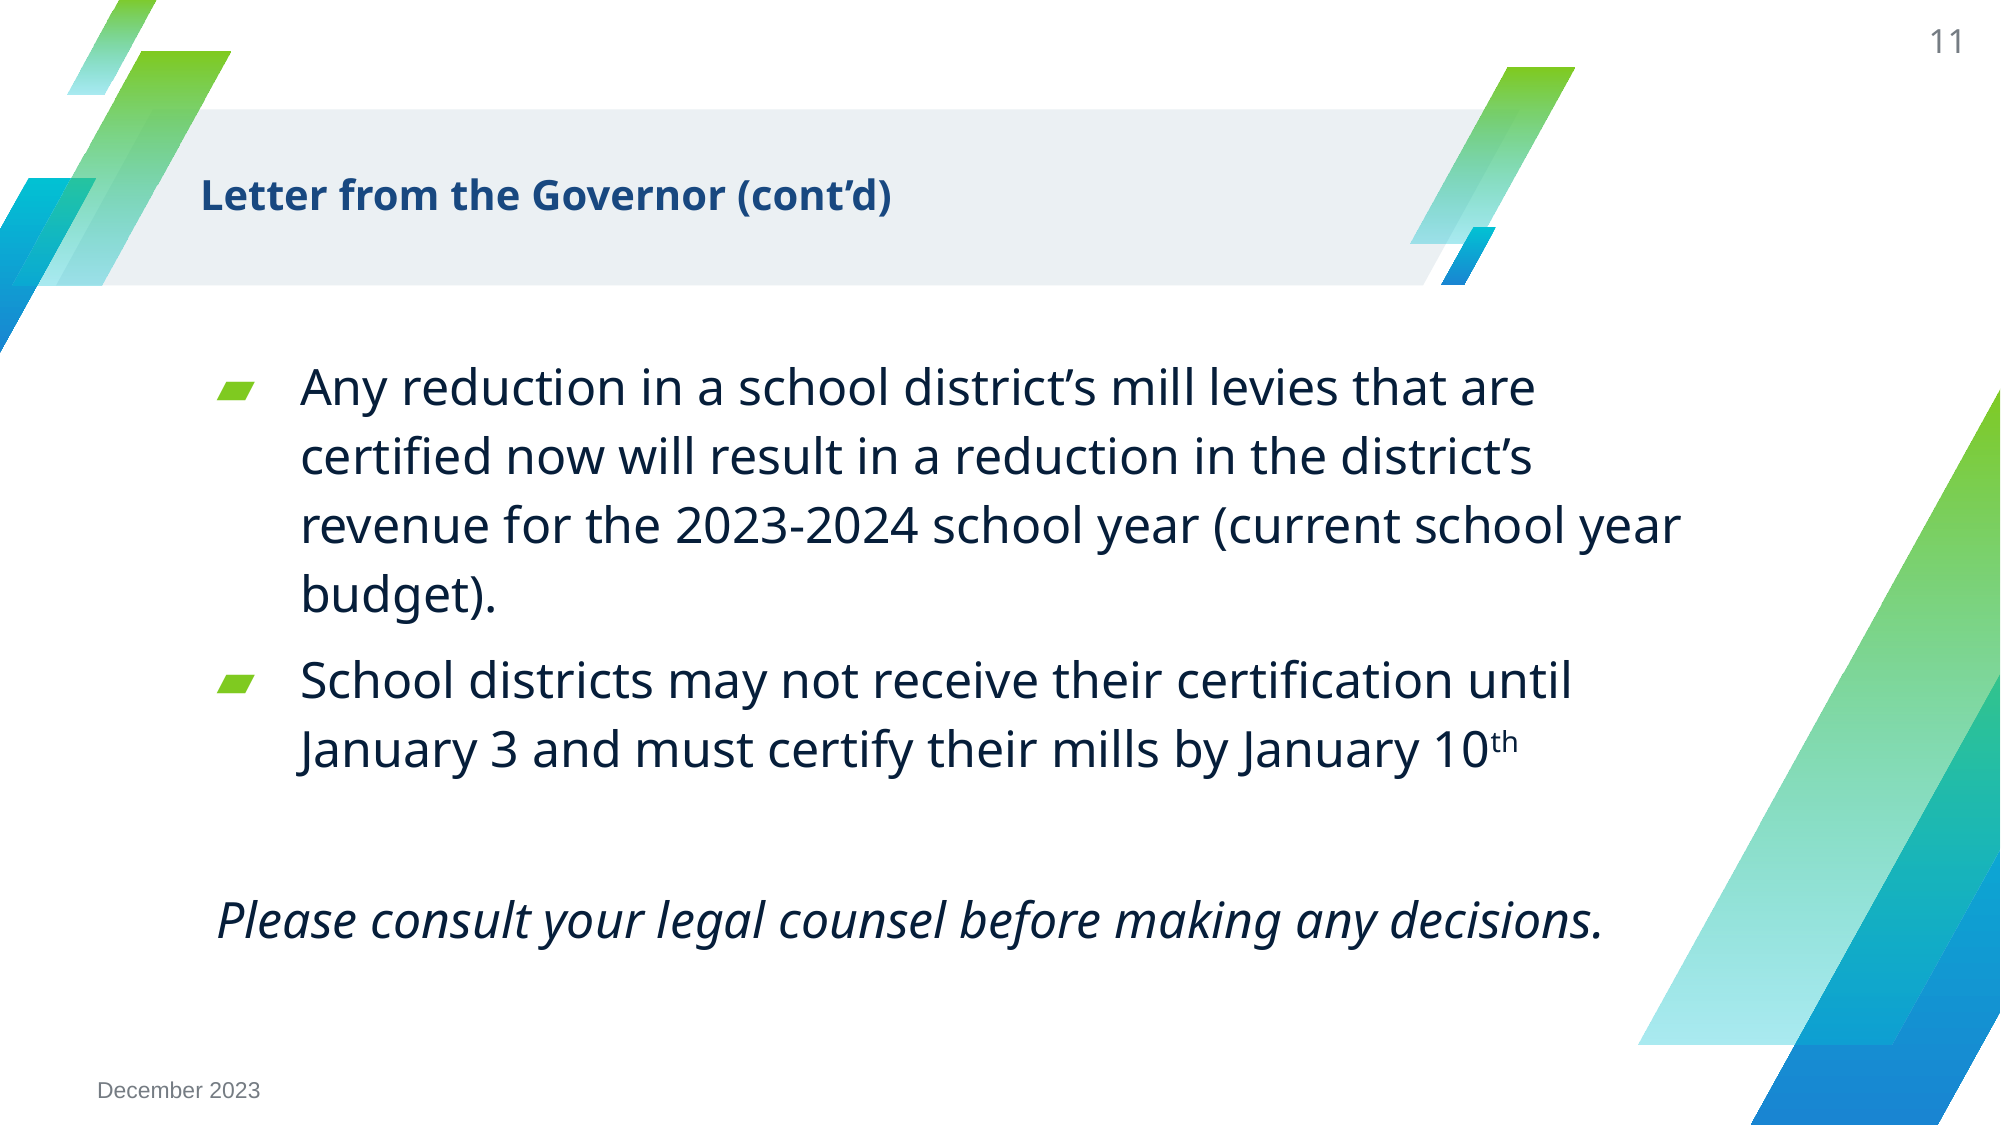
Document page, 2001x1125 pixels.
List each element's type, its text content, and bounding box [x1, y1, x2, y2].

title Letter from the Governor (cont’d) [200, 108, 1519, 287]
list Any reduction in a school district’s mill levies that are certified now will result in a reduction in the district’s revenue for the 2023-2024 school year (current school year budget). School districts may not receive their certification until January 3 and must certify their mills by January 10th Please consult your legal counsel before making any decisions. [200, 346, 1731, 1003]
slide_number 11 [1871, 0, 1967, 87]
text_box December 2023 [82, 1068, 341, 1111]
